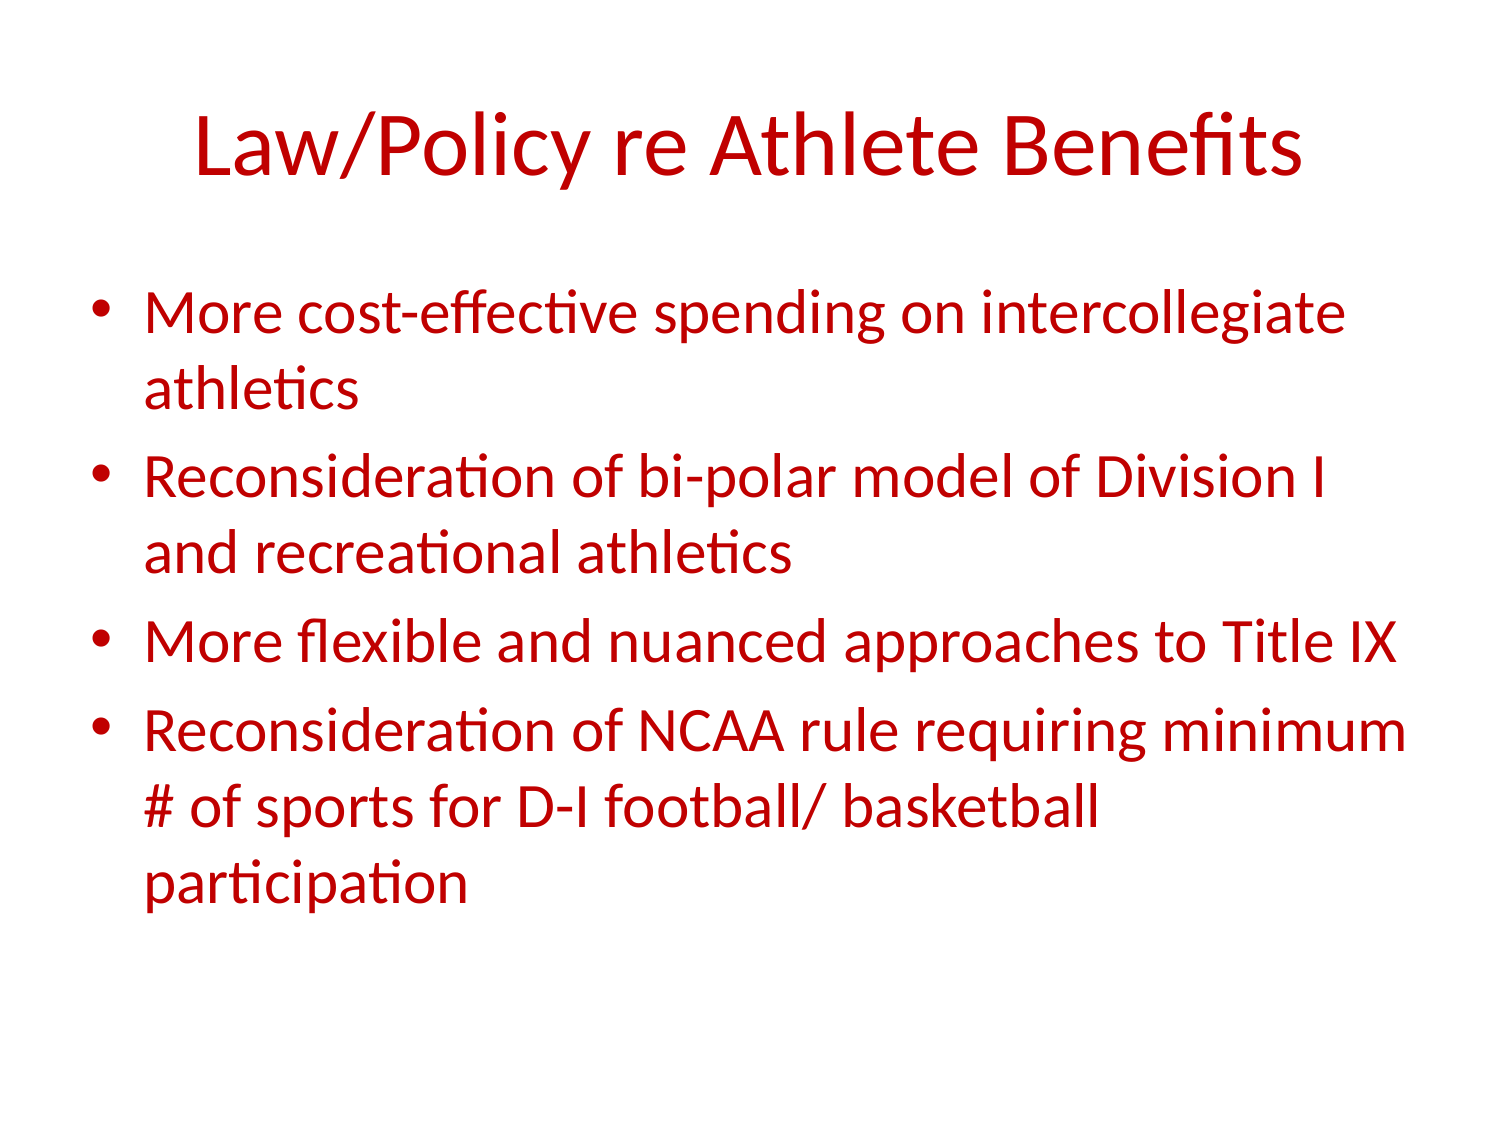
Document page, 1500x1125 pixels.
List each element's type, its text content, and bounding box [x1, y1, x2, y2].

title Law/Policy re Athlete Benefits [75, 45, 1425, 233]
list More cost-effective spending on intercollegiate athletics Reconsideration of bi-polar model of Division I and recreational athletics More flexible and nuanced approaches to Title IX Reconsideration of NCAA rule requiring minimum # of sports for D-I football/ basketball participation [75, 262, 1425, 1005]
